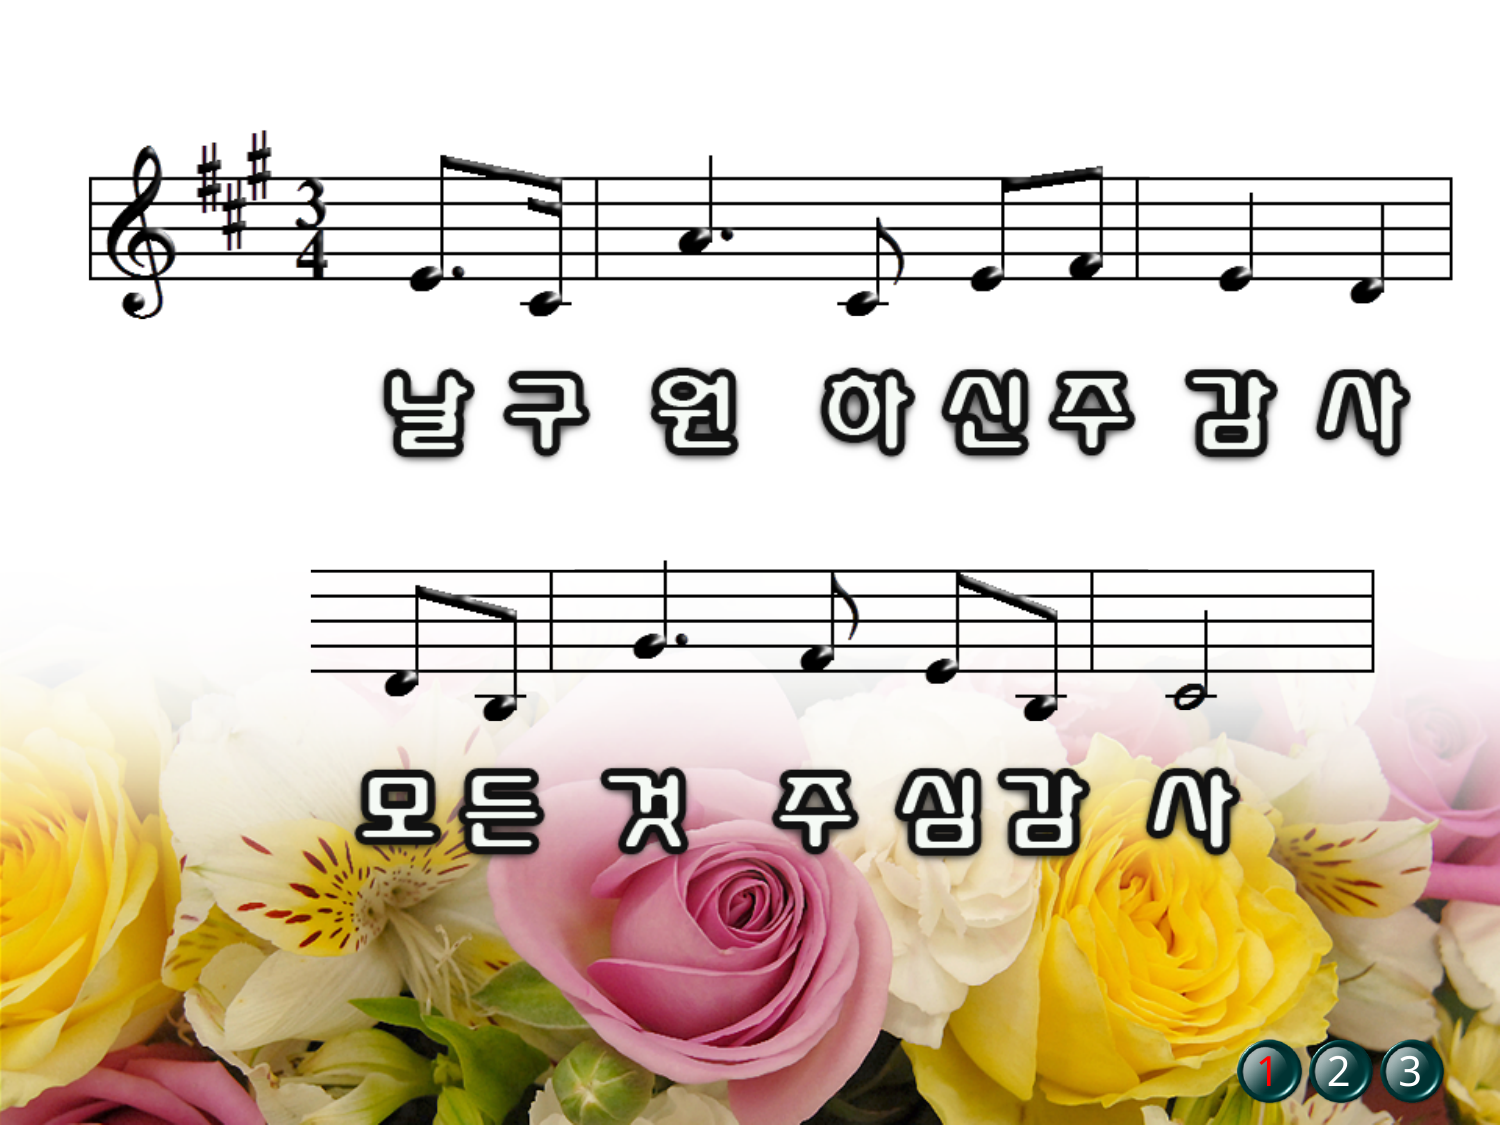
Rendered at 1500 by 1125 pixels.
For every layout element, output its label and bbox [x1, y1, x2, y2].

picture [0, 0, 1500, 1125]
text_box [1305, 1034, 1376, 1107]
text_box [1234, 1034, 1304, 1107]
text_box [1377, 1034, 1448, 1107]
